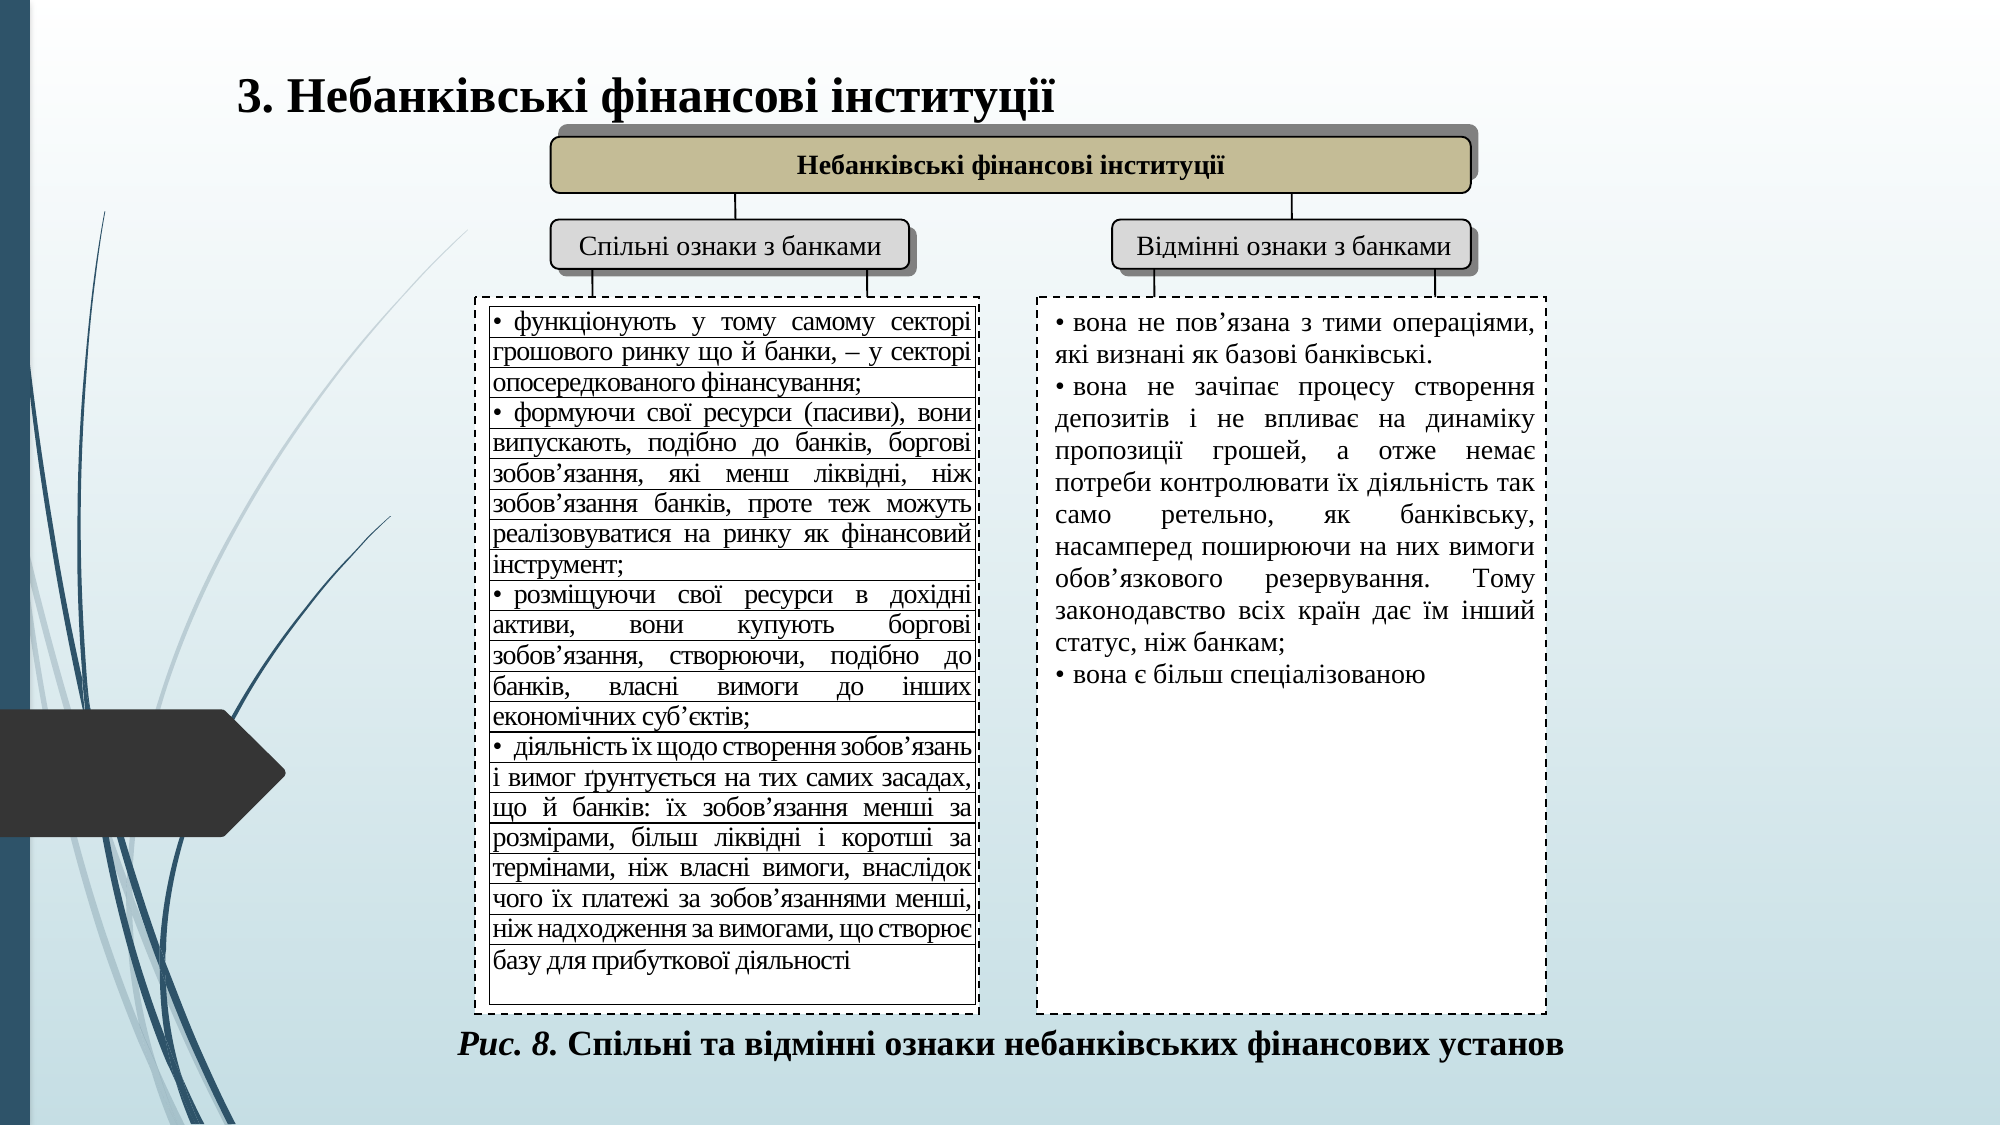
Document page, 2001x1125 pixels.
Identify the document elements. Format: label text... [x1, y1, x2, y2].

subtitle 3. Небанківські фінансові інституції [71, 55, 1923, 1070]
picture [437, 123, 1585, 1071]
